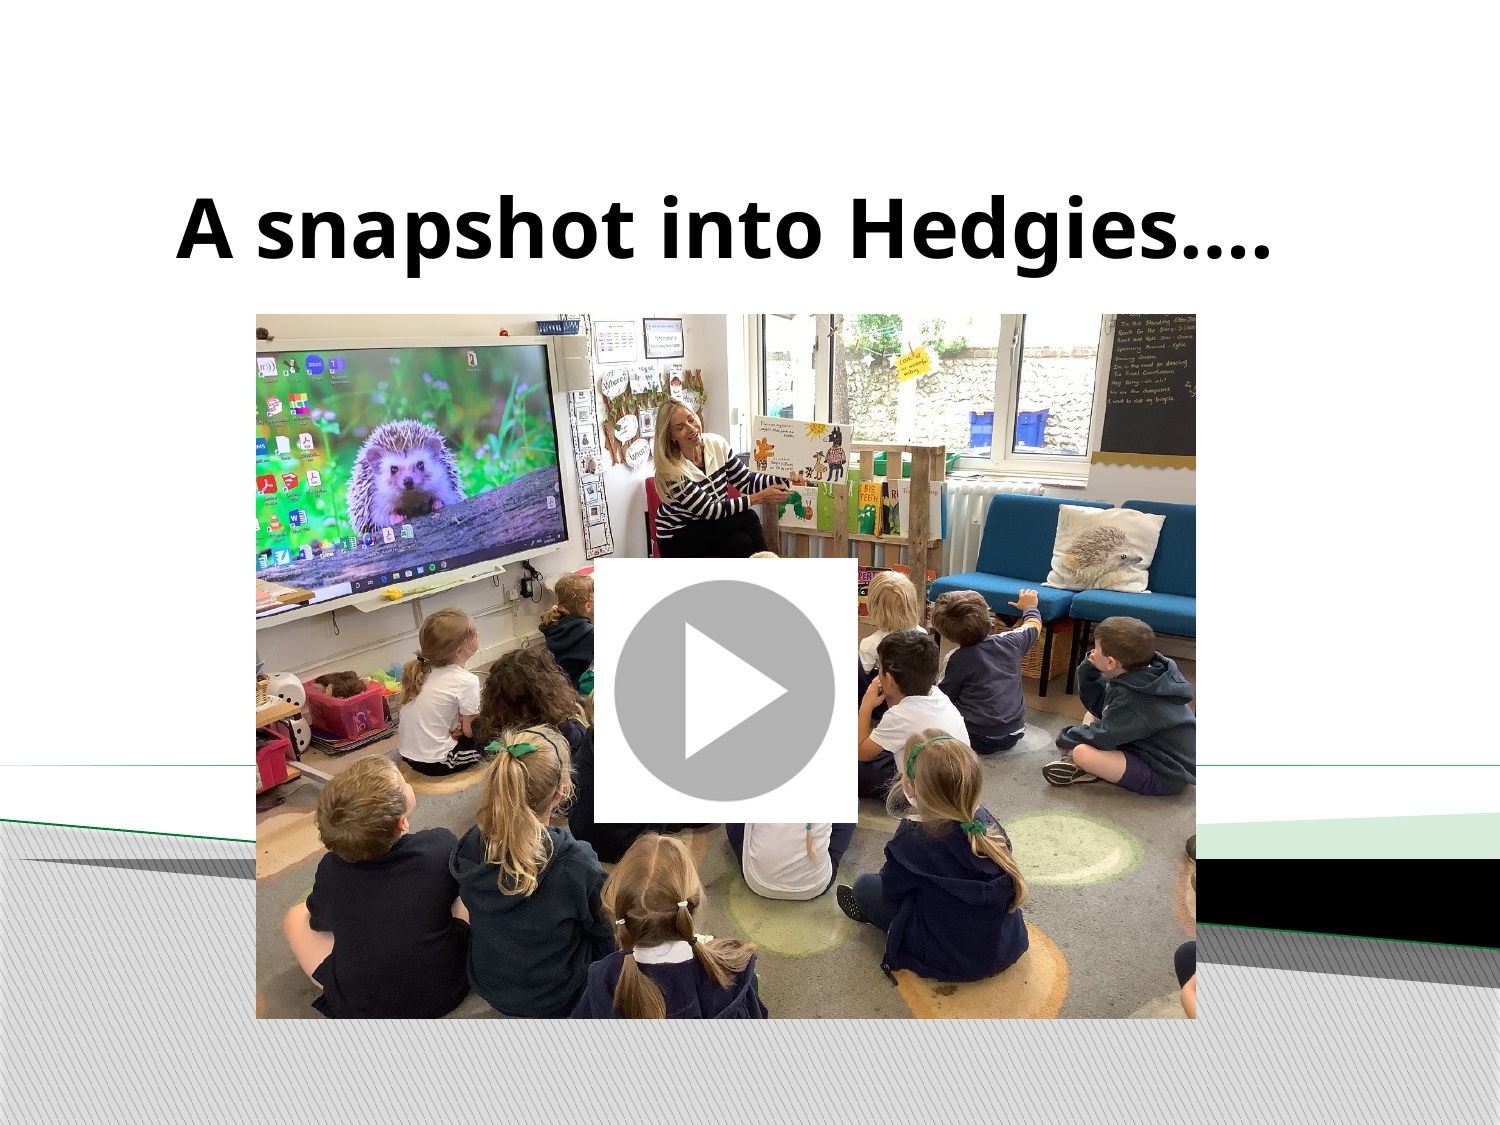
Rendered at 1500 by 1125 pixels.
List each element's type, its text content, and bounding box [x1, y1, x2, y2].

title A snapshot into Hedgies…. [88, 101, 1364, 283]
picture [5, 314, 1500, 1019]
